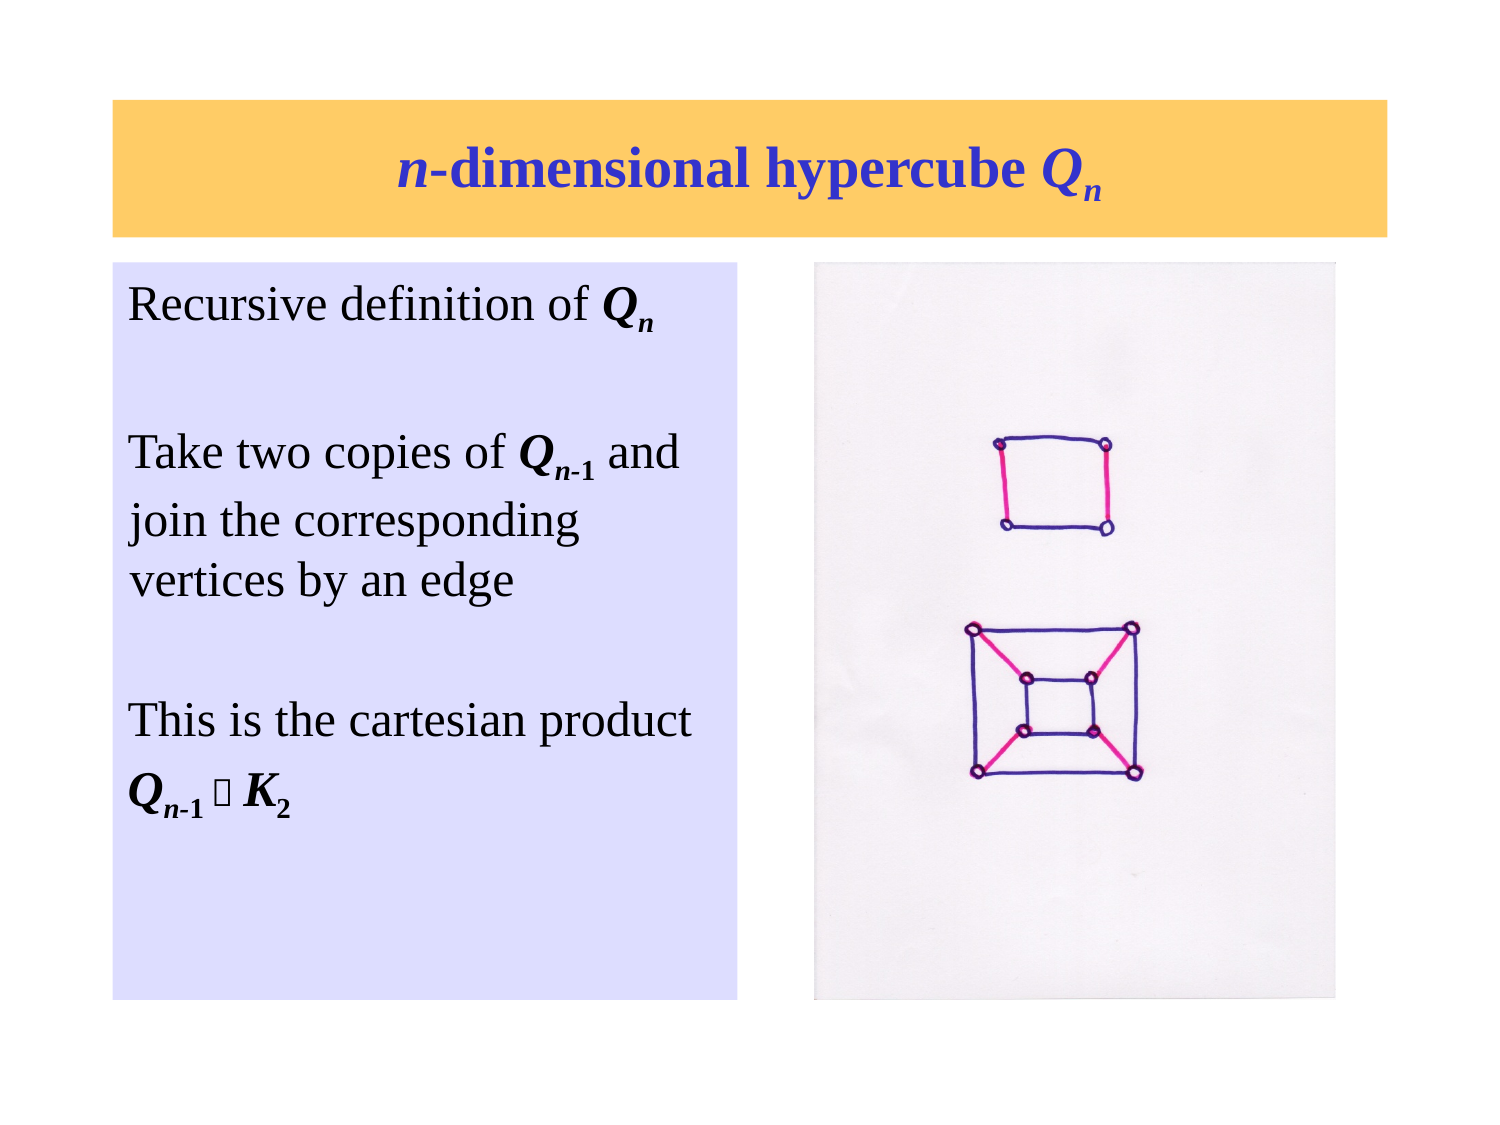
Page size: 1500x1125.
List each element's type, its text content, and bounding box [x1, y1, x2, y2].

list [813, 262, 1336, 1001]
title n-dimensional hypercube Qn [112, 99, 1388, 238]
list Recursive definition of Qn Take two copies of Qn-1 and join the corresponding vertices by an edge This is the cartesian product Qn-1  K2 [112, 262, 738, 1001]
